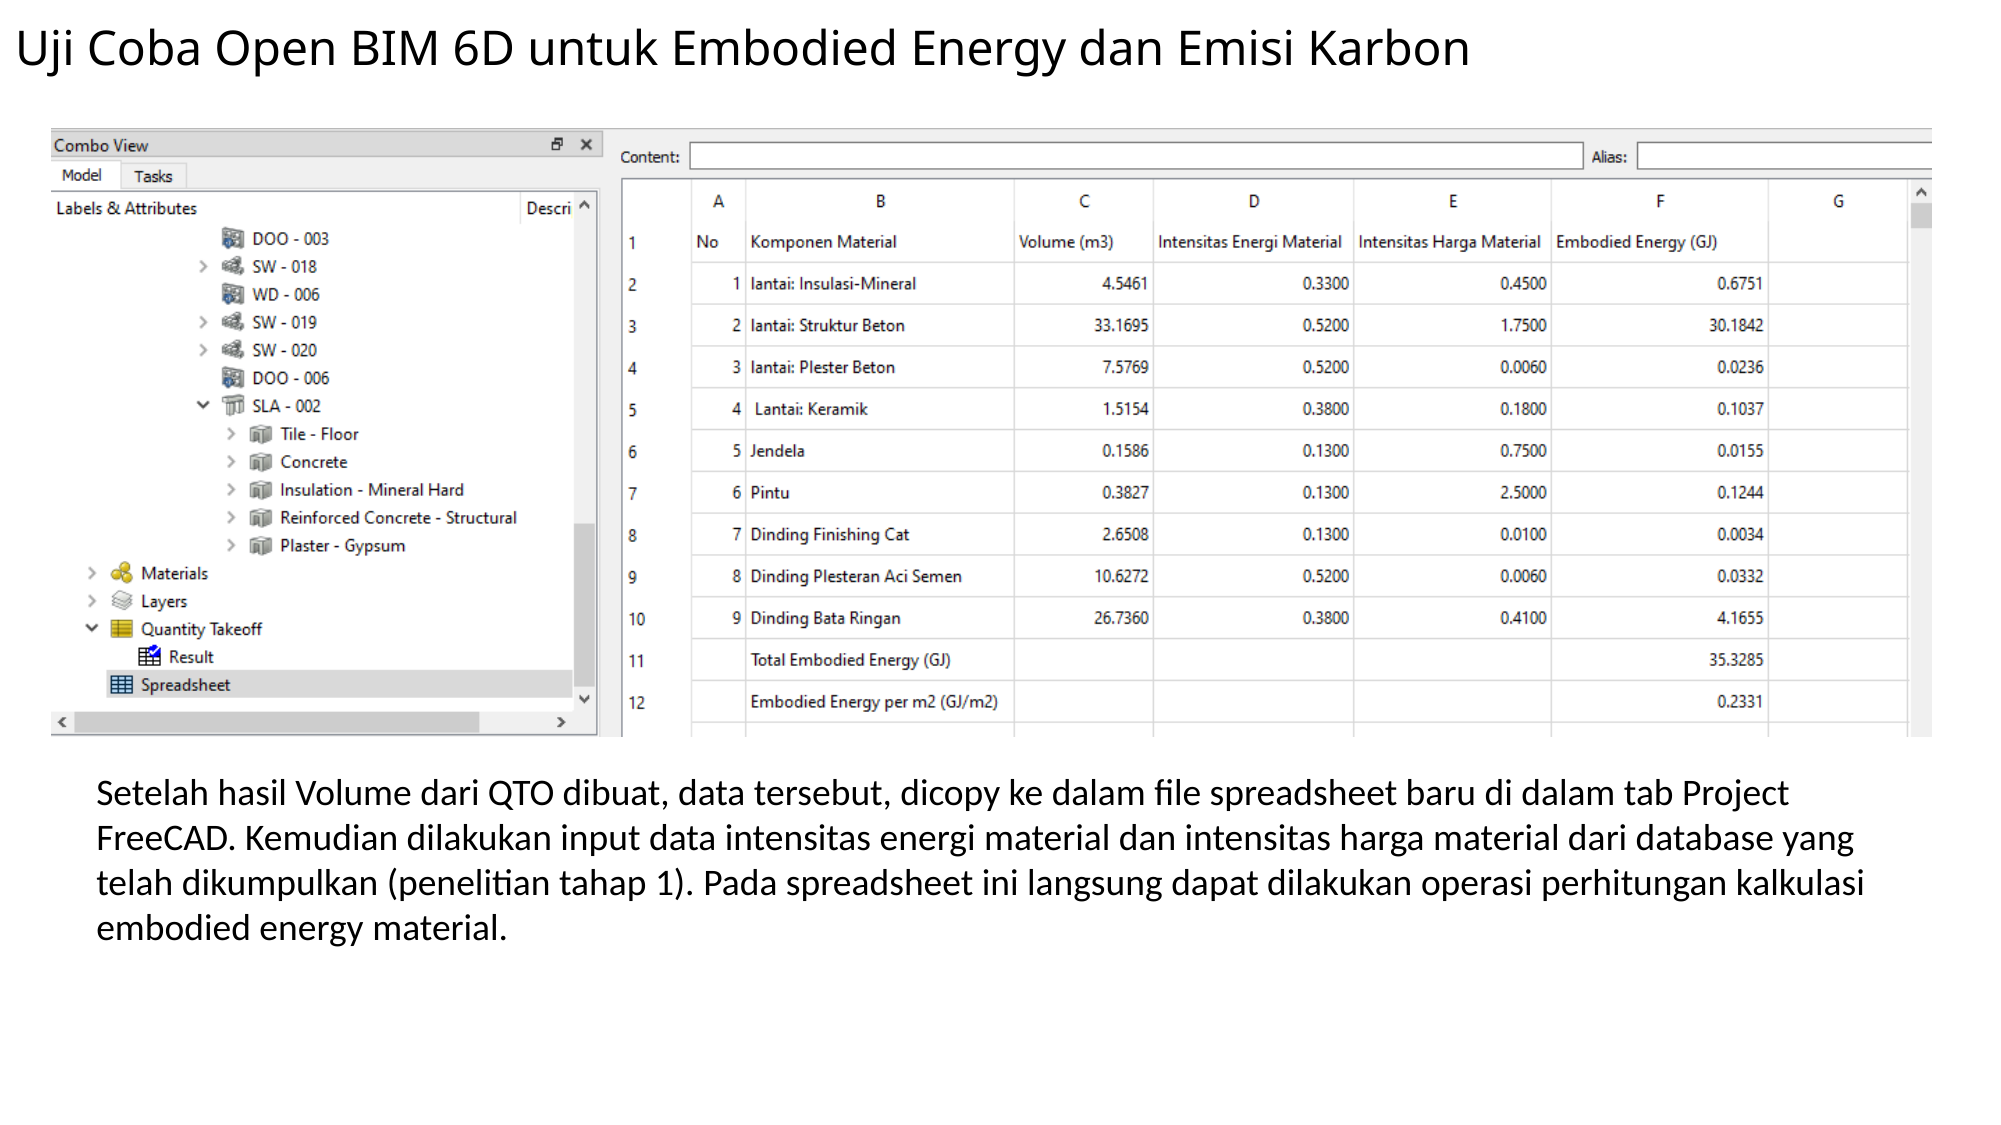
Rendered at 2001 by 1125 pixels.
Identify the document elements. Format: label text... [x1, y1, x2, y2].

picture [51, 128, 1932, 737]
title Uji Coba Open BIM 6D untuk Embodied Energy dan Emisi Karbon [0, 0, 1725, 101]
text_box Setelah hasil Volume dari QTO dibuat, data tersebut, dicopy ke dalam file spreadsheet baru di dalam tab Project FreeCAD. Kemudian dilakukan input data intensitas energi material dan intensitas harga material dari database yang telah dikumpulkan (penelitian tahap 1). Pada spreadsheet ini langsung dapat dilakukan operasi perhitungan kalkulasi embodied energy material. [81, 760, 1905, 956]
